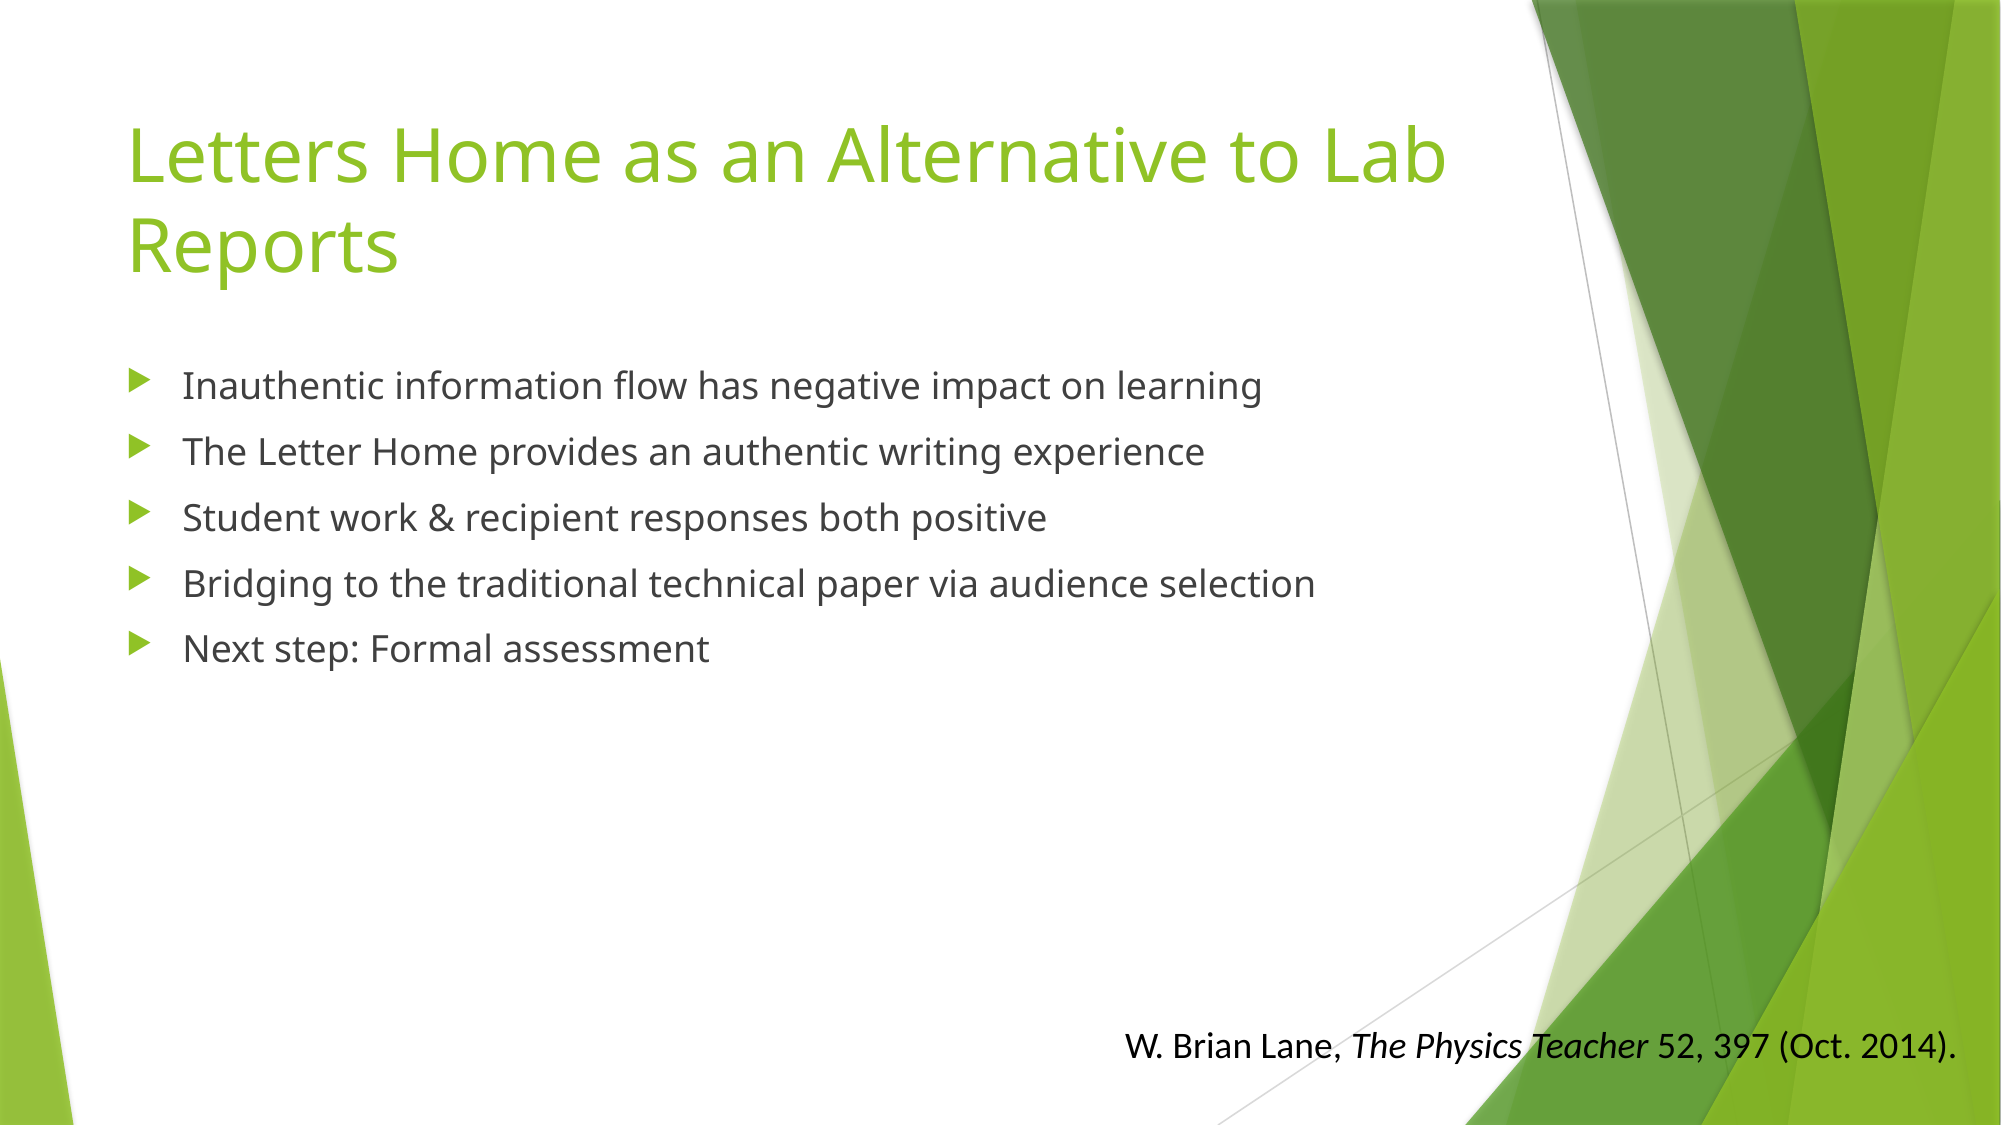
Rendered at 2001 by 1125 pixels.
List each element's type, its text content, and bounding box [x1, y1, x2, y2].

title Letters Home as an Alternative to Lab Reports [111, 99, 1522, 317]
list Inauthentic information flow has negative impact on learning The Letter Home provides an authentic writing experience Student work & recipient responses both positive Bridging to the traditional technical paper via audience selection Next step: Formal assessment [111, 354, 1522, 992]
text_box W. Brian Lane, The Physics Teacher 52, 397 (Oct. 2014). [1110, 1013, 1973, 1073]
